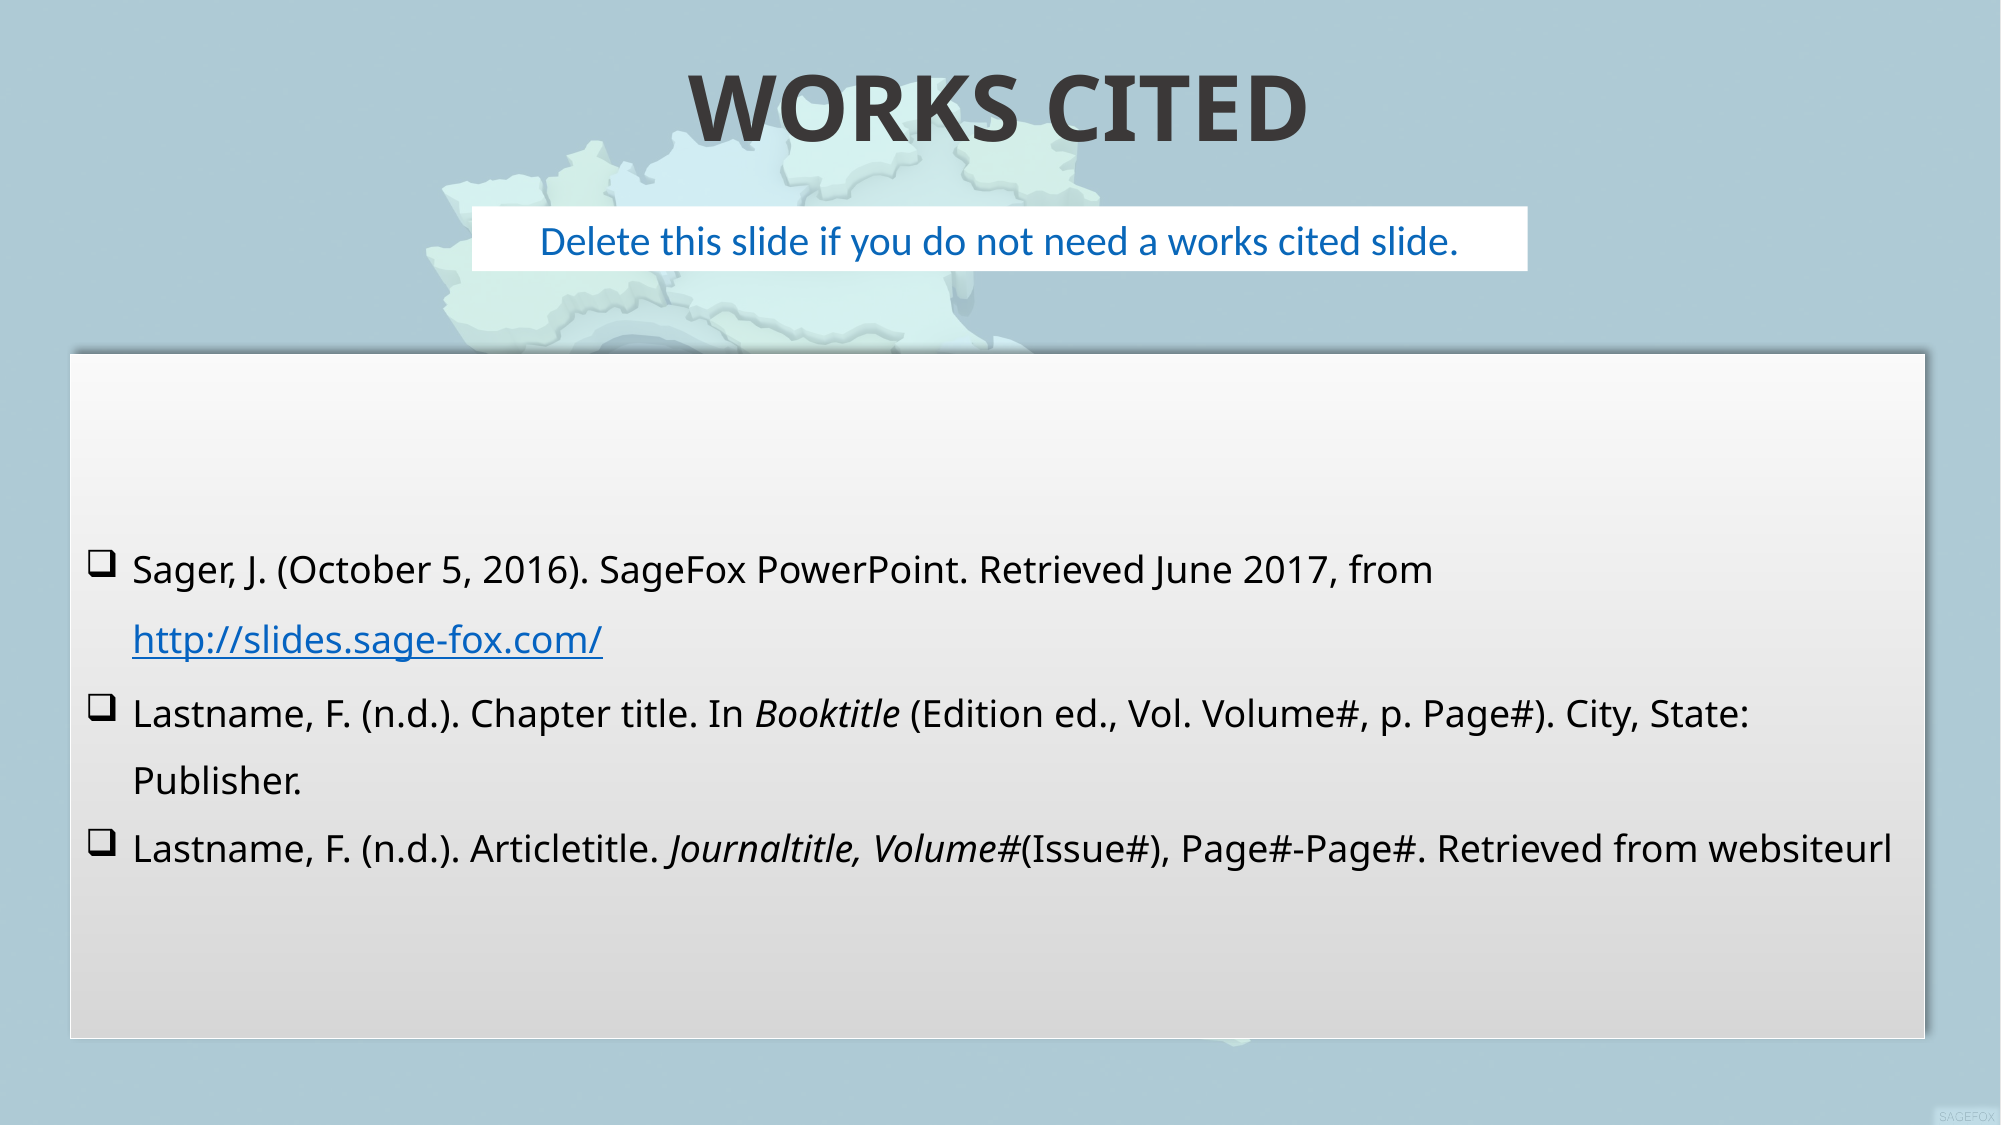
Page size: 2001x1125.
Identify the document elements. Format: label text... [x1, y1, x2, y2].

text_box Sager, J. (October 5, 2016). SageFox PowerPoint. Retrieved June 2017, from http://slides.sage-fox.com/ Lastname, F. (n.d.). Chapter title. In Booktitle (Edition ed., Vol. Volume#, p. Page#). City, State: Publisher. Lastname, F. (n.d.). Articletitle. Journaltitle, Volume#(Issue#), Page#-Page#. Retrieved from websiteurl [70, 354, 1925, 1039]
text_box WORKS CITED [548, 42, 1452, 167]
text_box Delete this slide if you do not need a works cited slide. [472, 206, 1528, 272]
